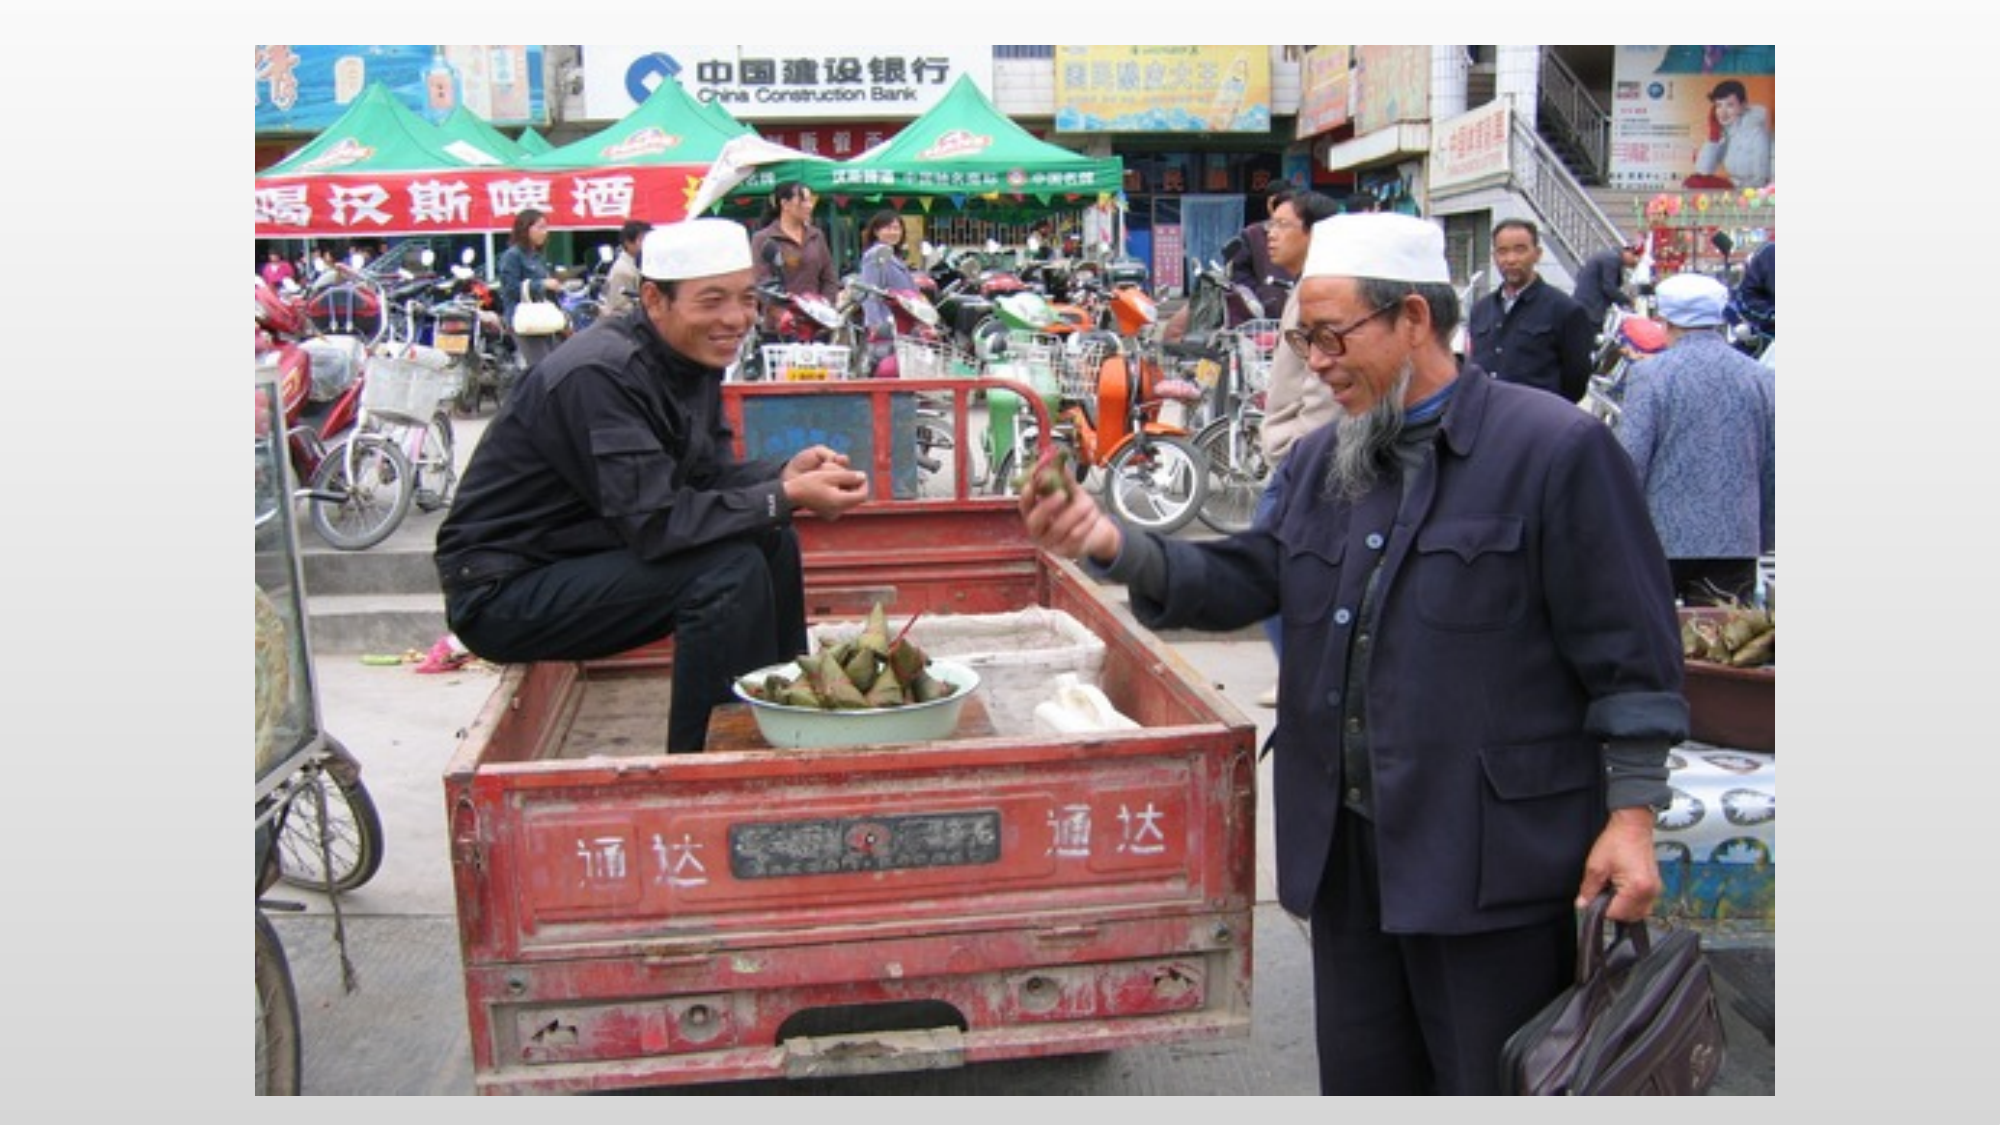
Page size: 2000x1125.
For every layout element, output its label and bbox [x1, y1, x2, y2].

list [255, 45, 1775, 1096]
